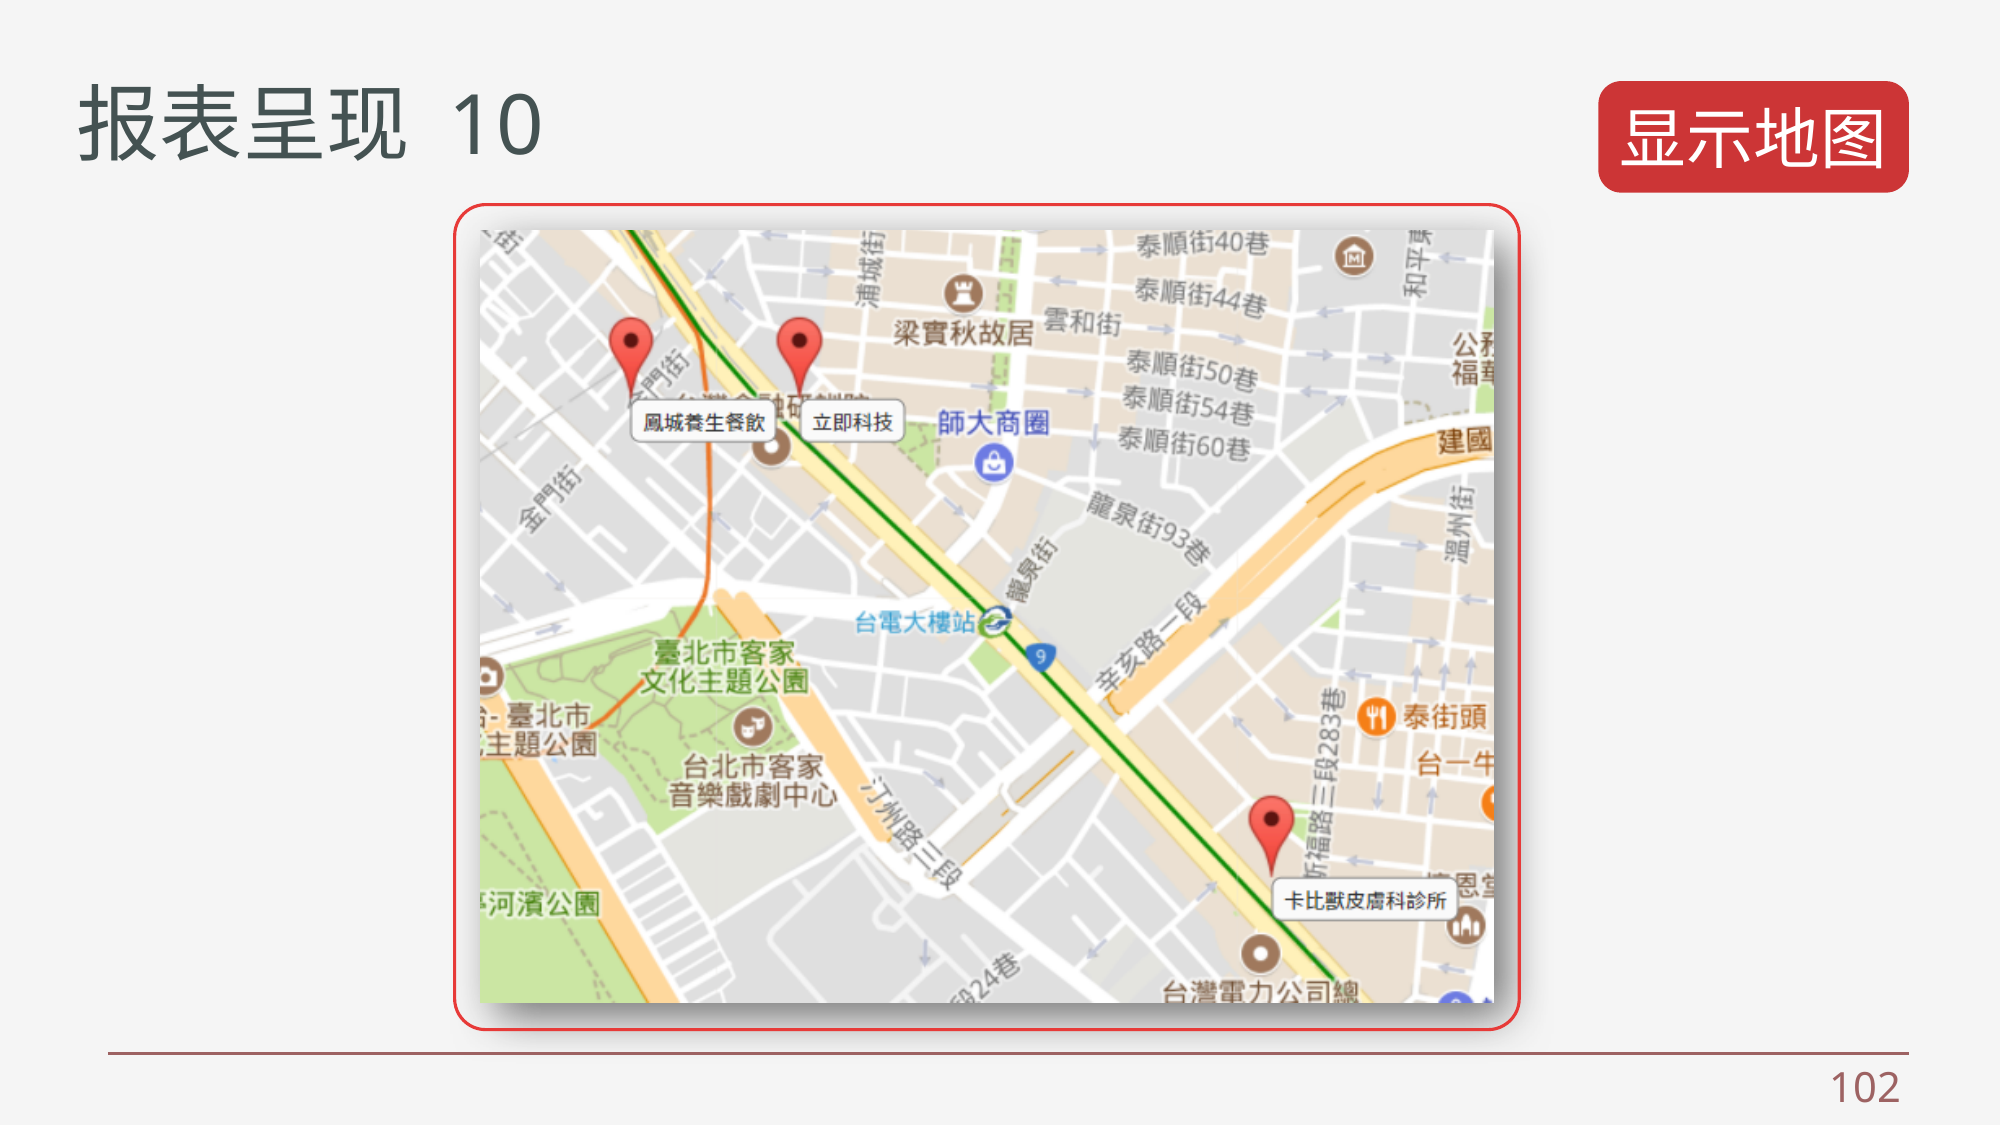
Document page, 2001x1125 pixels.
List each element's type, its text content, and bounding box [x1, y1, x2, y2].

text_box [453, 203, 1521, 1031]
picture [480, 230, 1494, 1004]
text_box 102 [1787, 1053, 1922, 1119]
text_box 显示地图 [1597, 80, 1910, 194]
text_box 报表呈现 10 [57, 64, 563, 179]
